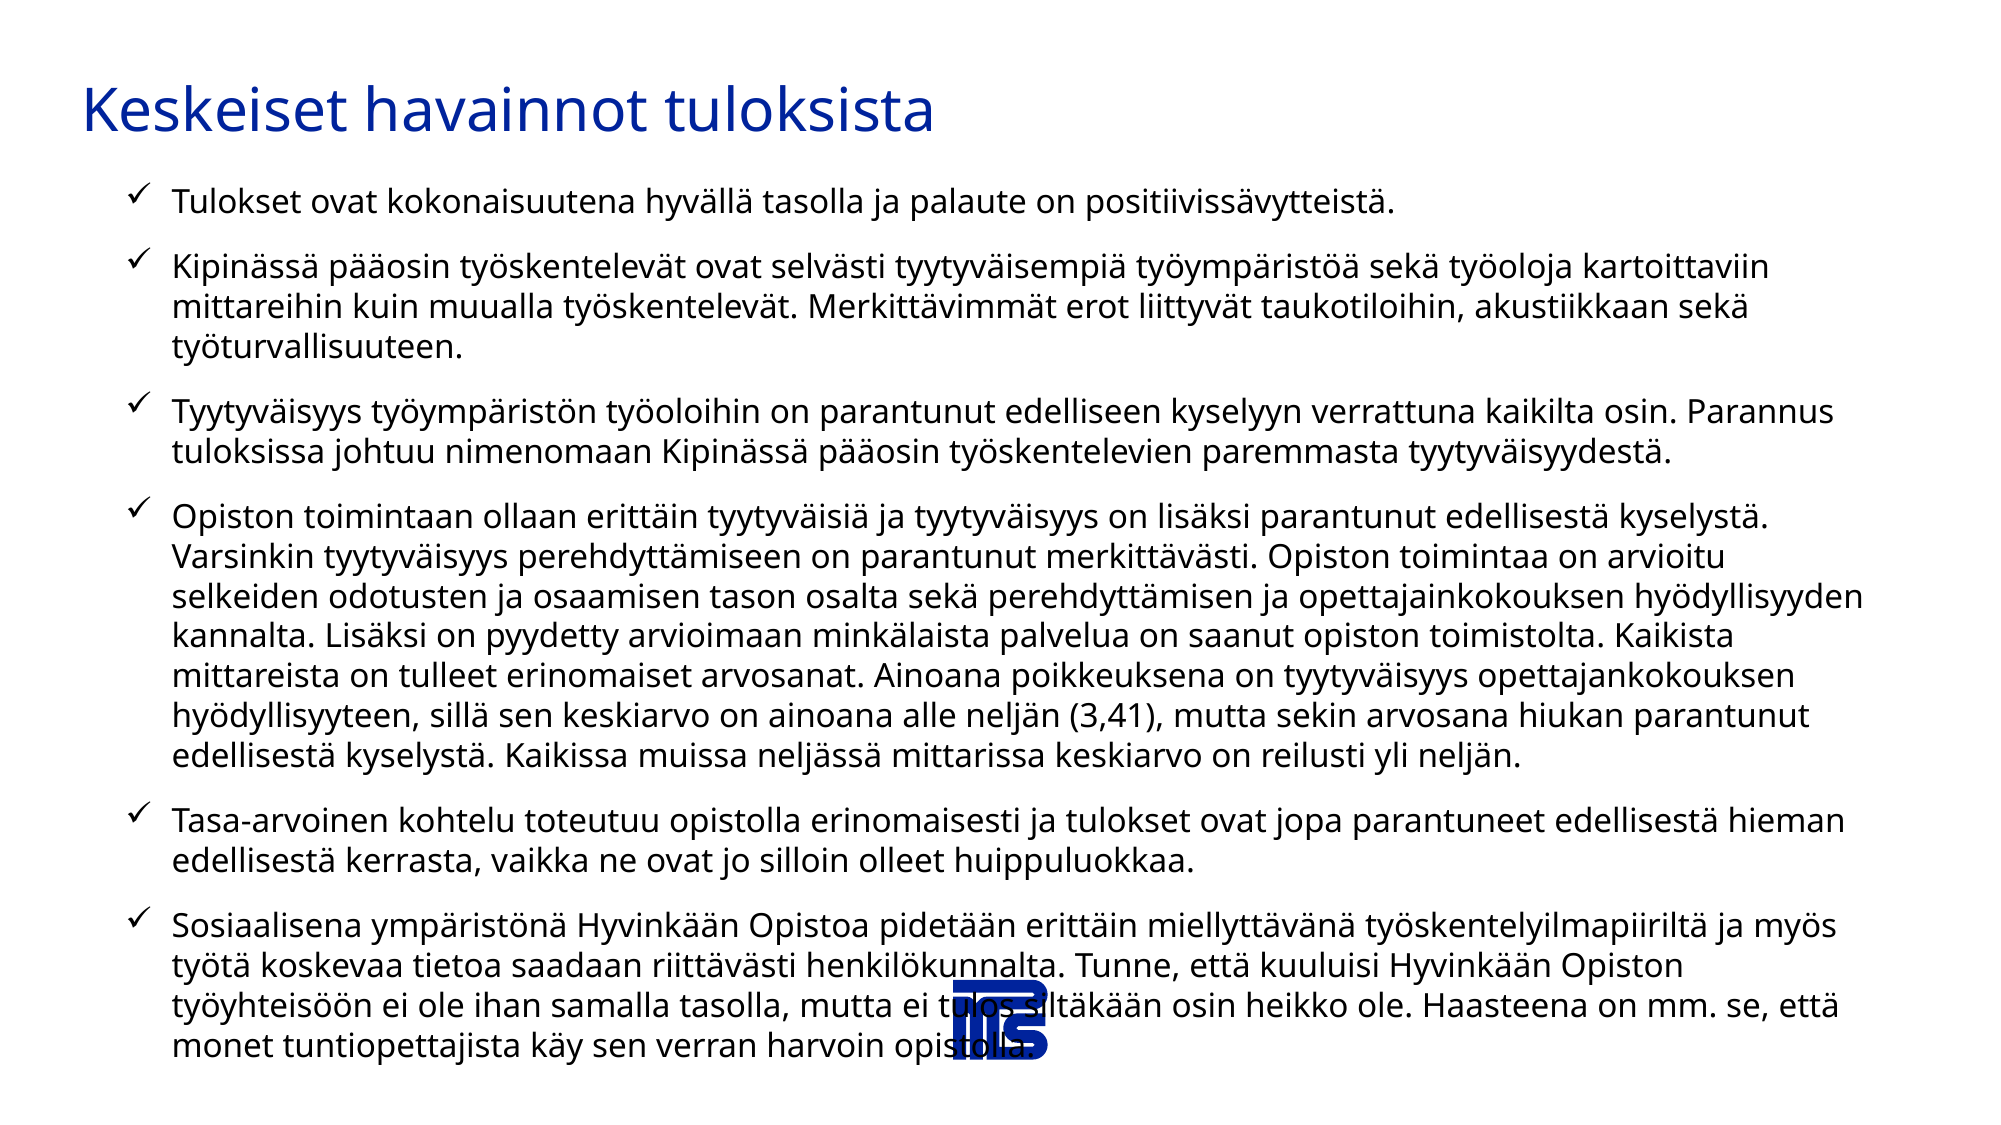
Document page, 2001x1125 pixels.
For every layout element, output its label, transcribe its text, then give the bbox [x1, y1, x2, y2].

text_box Keskeiset havainnot tuloksista [66, 63, 1544, 151]
text_box Tulokset ovat kokonaisuutena hyvällä tasolla ja palaute on positiivissävytteistä. Kipinässä pääosin työskentelevät ovat selvästi tyytyväisempiä työympäristöä sekä työoloja kartoittaviin mittareihin kuin muualla työskentelevät. Merkittävimmät erot liittyvät taukotiloihin, akustiikkaan sekä työturvallisuuteen. Tyytyväisyys työympäristön työoloihin on parantunut edelliseen kyselyyn verrattuna kaikilta osin. Parannus tuloksissa johtuu nimenomaan Kipinässä pääosin työskentelevien paremmasta tyytyväisyydestä. Opiston toimintaan ollaan erittäin tyytyväisiä ja tyytyväisyys on lisäksi parantunut edellisestä kyselystä. Varsinkin tyytyväisyys perehdyttämiseen on parantunut merkittävästi. Opiston toimintaa on arvioitu selkeiden odotusten ja osaamisen tason osalta sekä perehdyttämisen ja opettajainkokouksen hyödyllisyyden kannalta. Lisäksi on pyydetty arvioimaan minkälaista palvelua on saanut opiston toimistolta. Kaikista mittareista on tulleet erinomaiset arvosanat. Ainoana poikkeuksena on tyytyväisyys opettajankokouksen hyödyllisyyteen, sillä sen keskiarvo on ainoana alle neljän (3,41), mutta sekin arvosana hiukan parantunut edellisestä kyselystä. Kaikissa muissa neljässä mittarissa keskiarvo on reilusti yli neljän. Tasa-arvoinen kohtelu toteutuu opistolla erinomaisesti ja tulokset ovat jopa parantuneet edellisestä hieman edellisestä kerrasta, vaikka ne ovat jo silloin olleet huippuluokkaa. Sosiaalisena ympäristönä Hyvinkään Opistoa pidetään erittäin miellyttävänä työskentelyilmapiiriltä ja myös työtä koskevaa tietoa saadaan riittävästi henkilökunnalta. Tunne, että kuuluisi Hyvinkään Opiston työyhteisöön ei ole ihan samalla tasolla, mutta ei tulos siltäkään osin heikko ole. Haasteena on mm. se, että monet tuntiopettajista käy sen verran harvoin opistolla. [110, 172, 1890, 1125]
